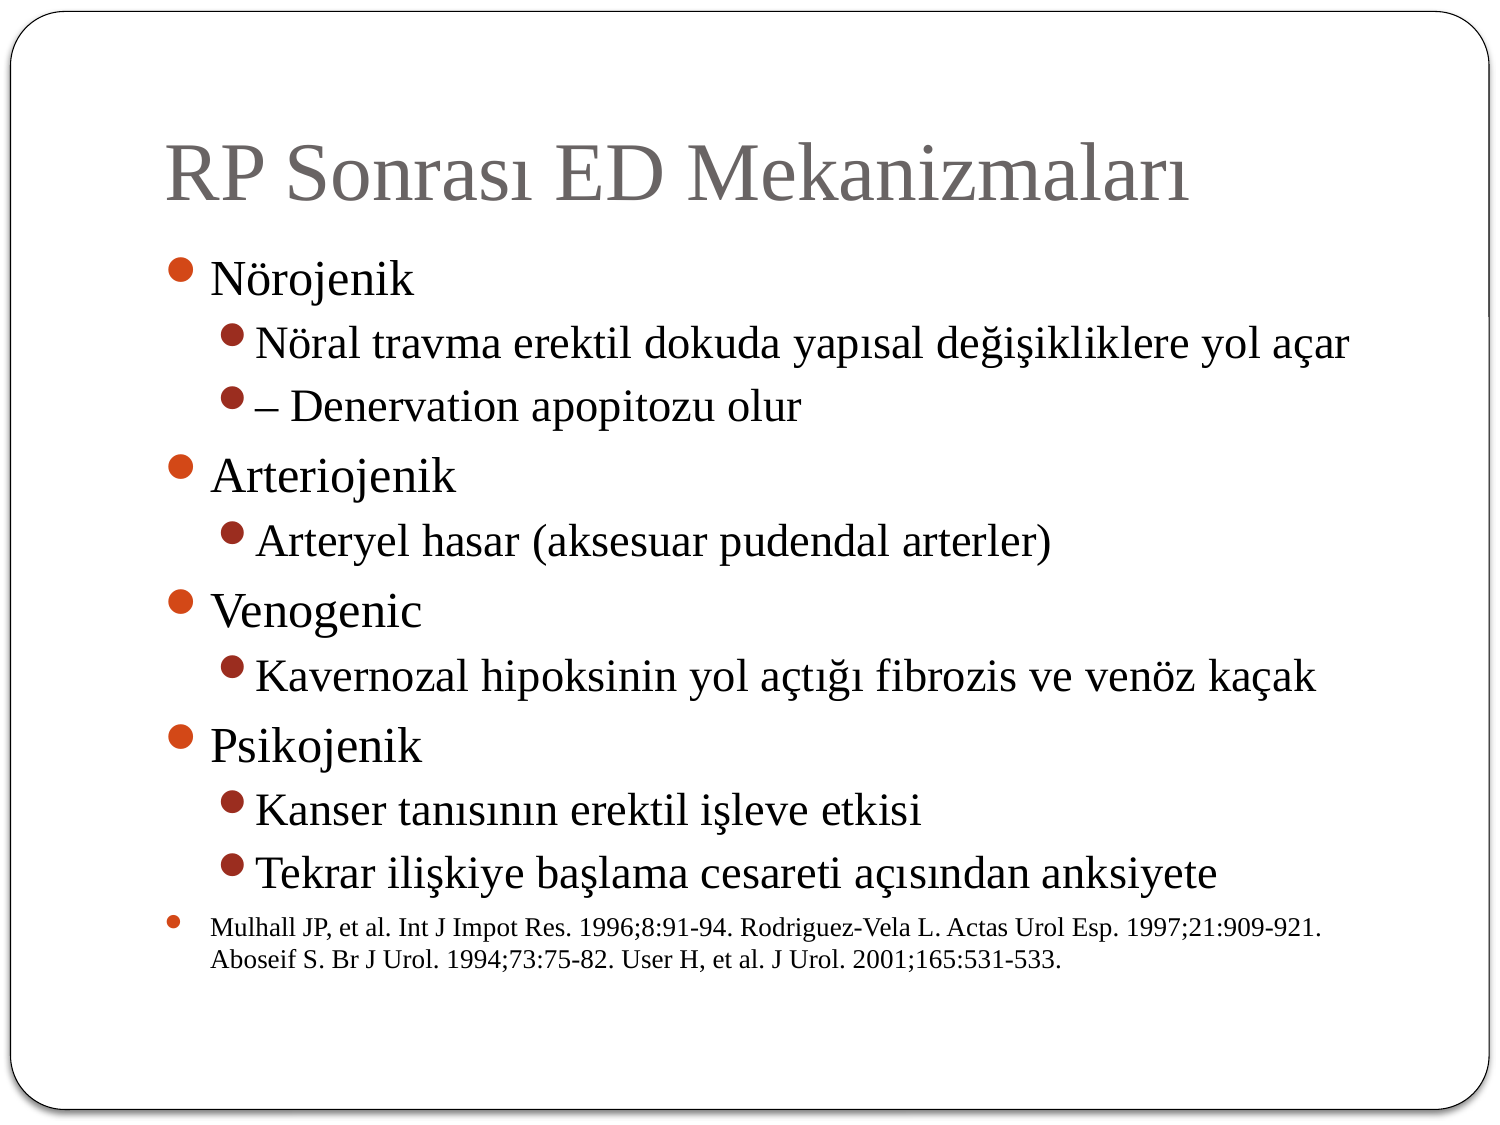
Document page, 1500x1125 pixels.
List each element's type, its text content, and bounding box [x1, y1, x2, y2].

list Nörojenik Nöral travma erektil dokuda yapısal değişikliklere yol açar – Denervation apopitozu olur Arteriojenik Arteryel hasar (aksesuar pudendal arterler) Venogenic Kavernozal hipoksinin yol açtığı fibrozis ve venöz kaçak Psikojenik Kanser tanısının erektil işleve etkisi Tekrar ilişkiye başlama cesareti açısından anksiyete Mulhall JP, et al. Int J Impot Res. 1996;8:91-94. Rodriguez-Vela L. Actas Urol Esp. 1997;21:909-921. Aboseif S. Br J Urol. 1994;73:75-82. User H, et al. J Urol. 2001;165:531-533. [150, 237, 1425, 988]
title RP Sonrası ED Mekanizmaları [150, 45, 1425, 233]
